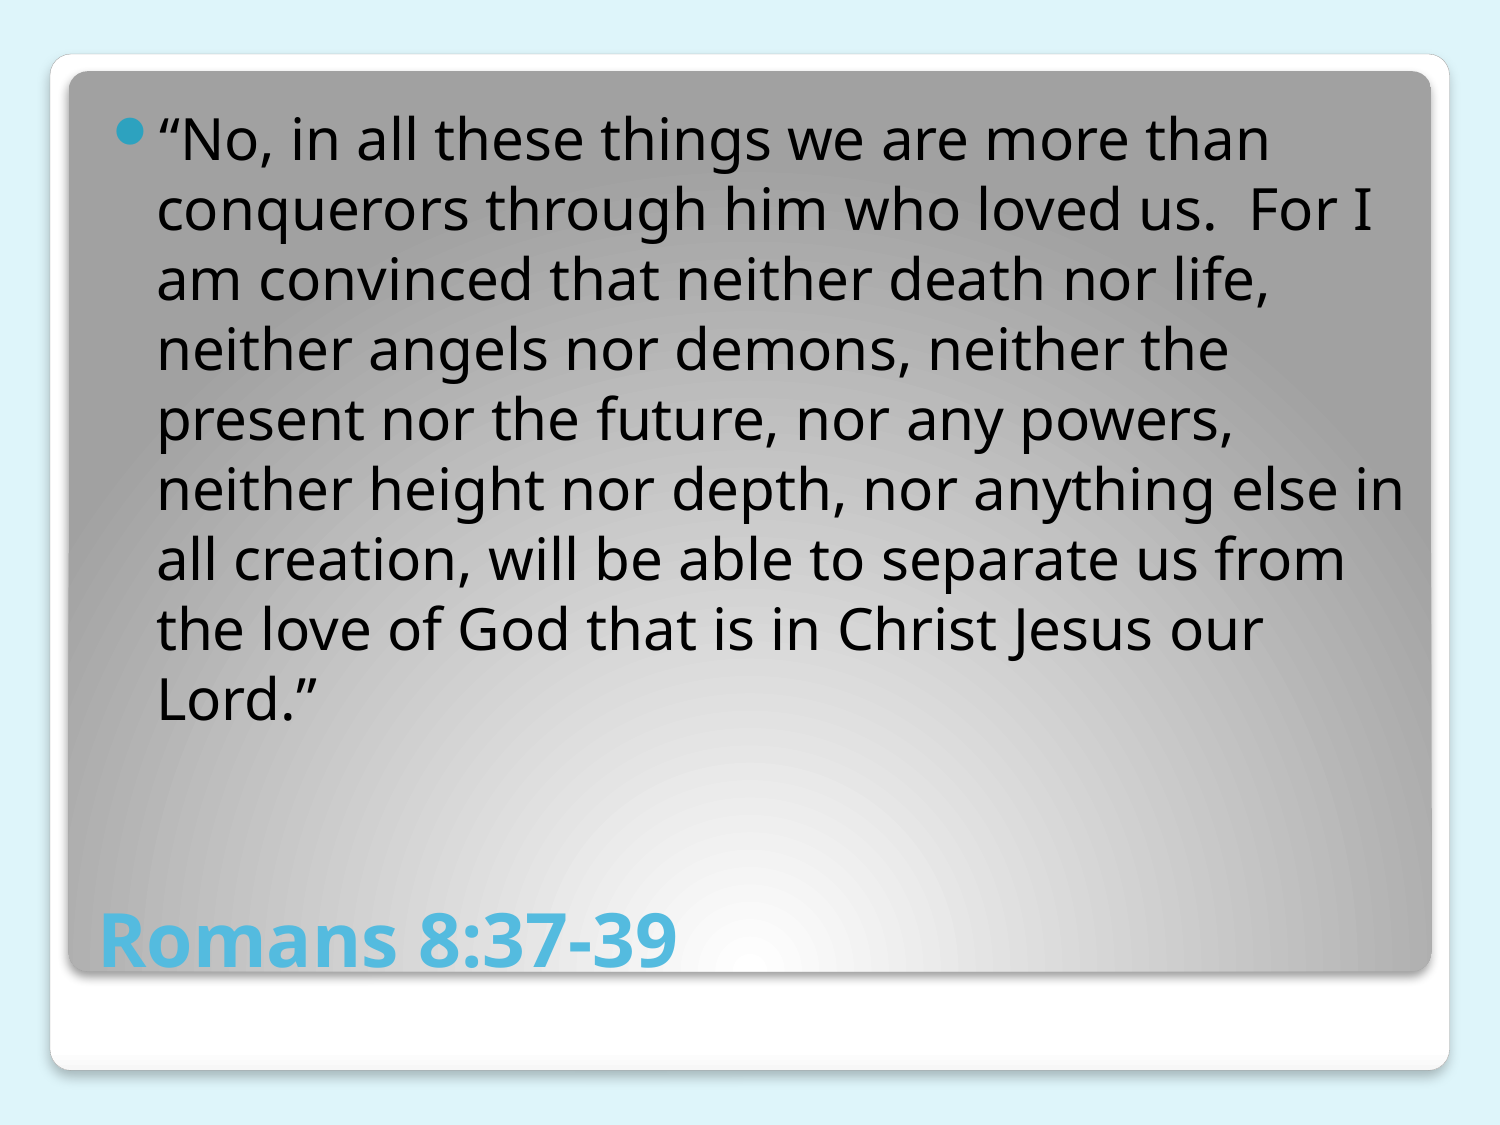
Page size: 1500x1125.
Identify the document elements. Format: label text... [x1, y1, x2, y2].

list “No, in all these things we are more than conquerors through him who loved us. For I am convinced that neither death nor life, neither angels nor demons, neither the present nor the future, nor any powers, neither height nor depth, nor anything else in all creation, will be able to separate us from the love of God that is in Christ Jesus our Lord.” [82, 86, 1425, 774]
title Romans 8:37-39 [82, 817, 1425, 990]
